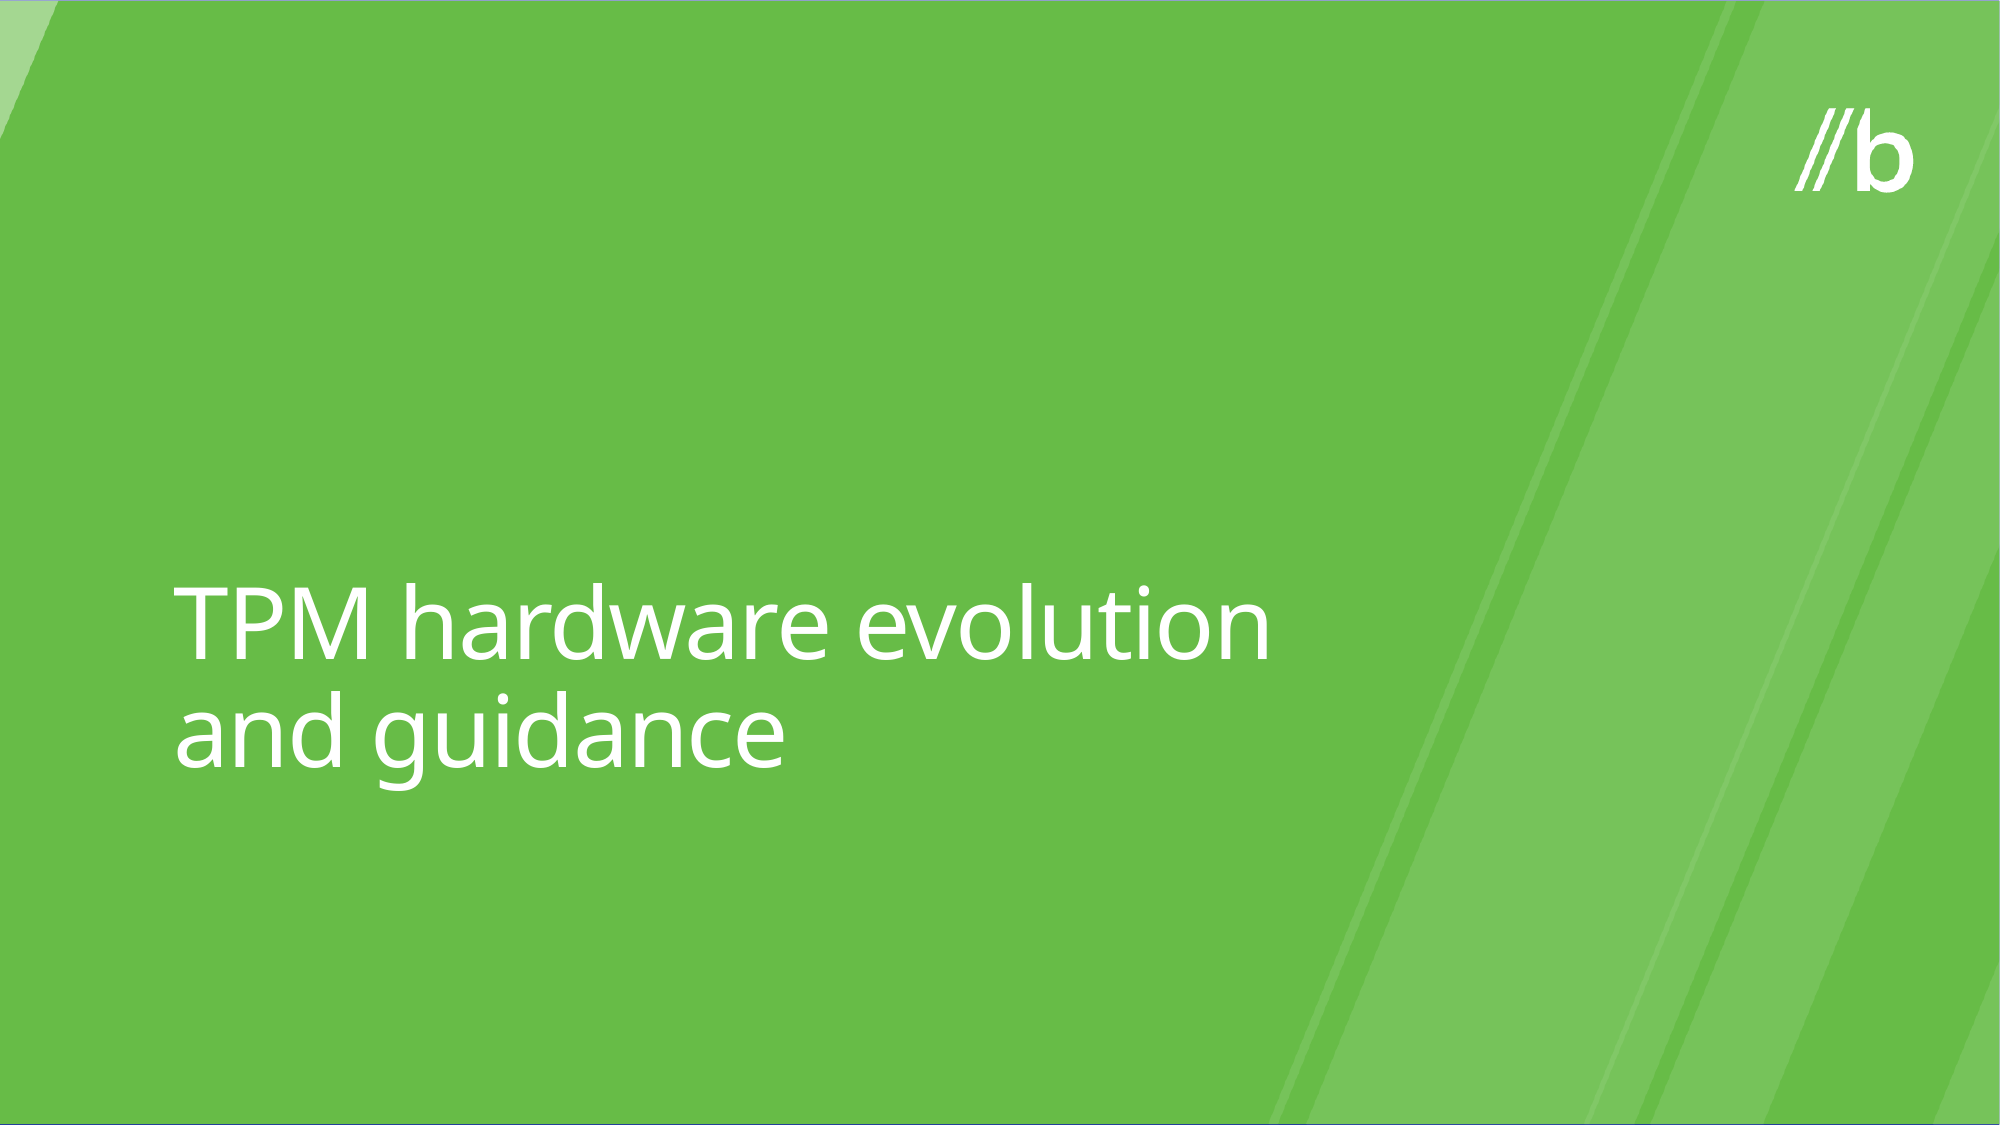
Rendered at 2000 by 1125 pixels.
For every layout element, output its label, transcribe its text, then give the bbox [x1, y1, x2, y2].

text_box TPM hardware evolution and guidance [159, 565, 1426, 797]
picture [0, 0, 2000, 1125]
